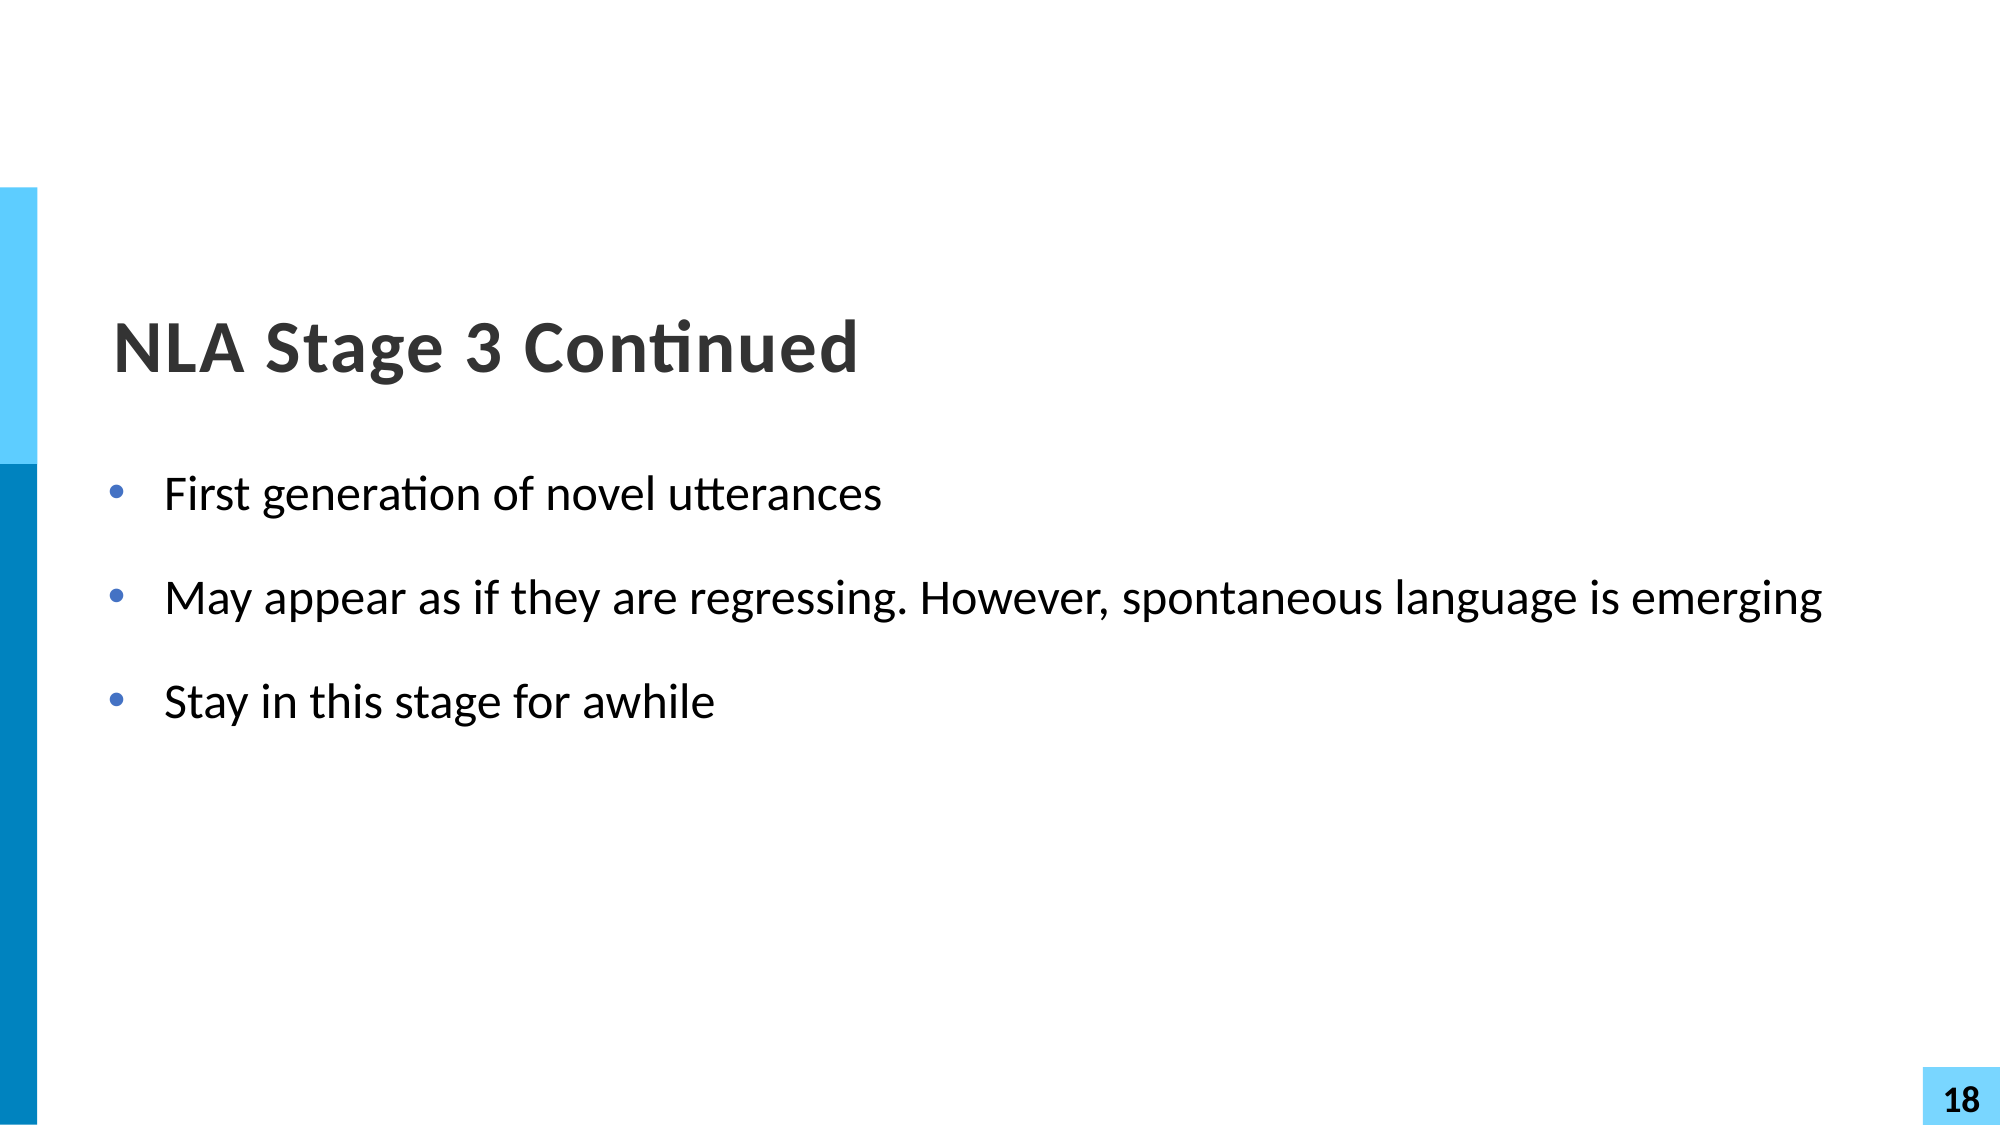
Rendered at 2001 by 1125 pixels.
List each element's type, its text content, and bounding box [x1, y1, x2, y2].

list First generation of novel utterances May appear as if they are regressing. However, spontaneous language is emerging Stay in this stage for awhile [100, 459, 1902, 814]
title NLA Stage 3 Continued [98, 258, 1904, 444]
